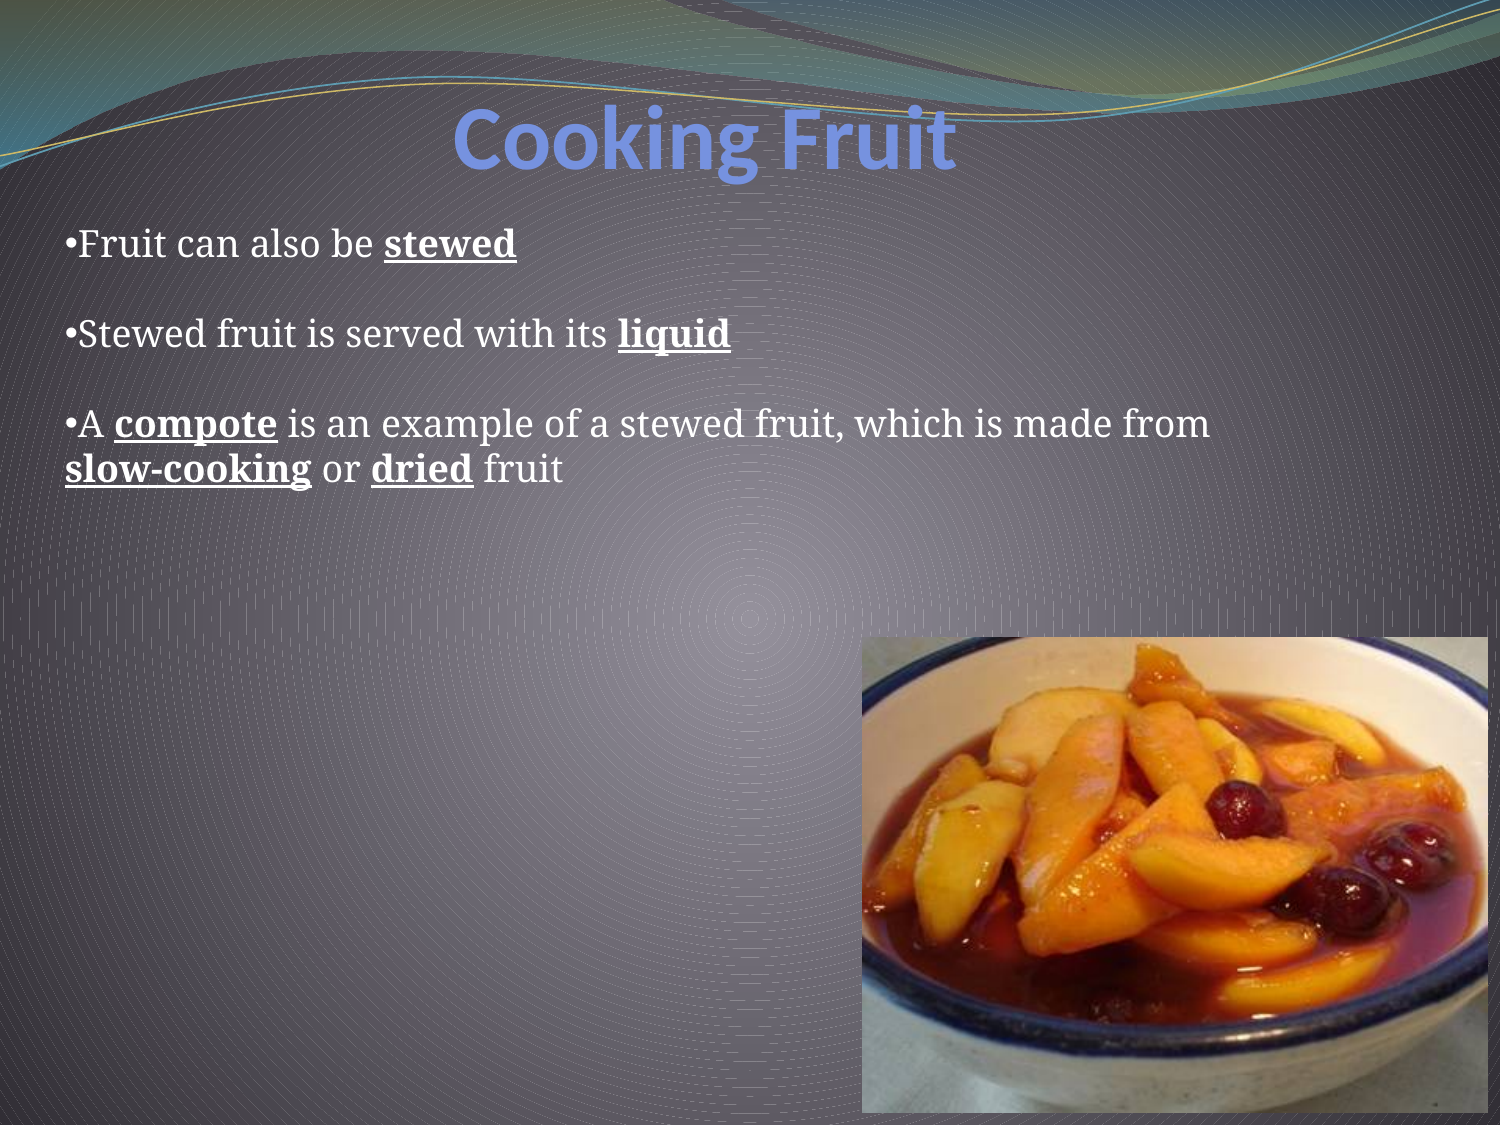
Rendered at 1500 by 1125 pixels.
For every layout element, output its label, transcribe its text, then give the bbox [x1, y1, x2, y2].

text_box Cooking Fruit [125, 49, 1288, 188]
text_box Fruit can also be stewed Stewed fruit is served with its liquid A compote is an example of a stewed fruit, which is made from slow-cooking or dried fruit [50, 212, 1275, 498]
picture [862, 637, 1488, 1113]
